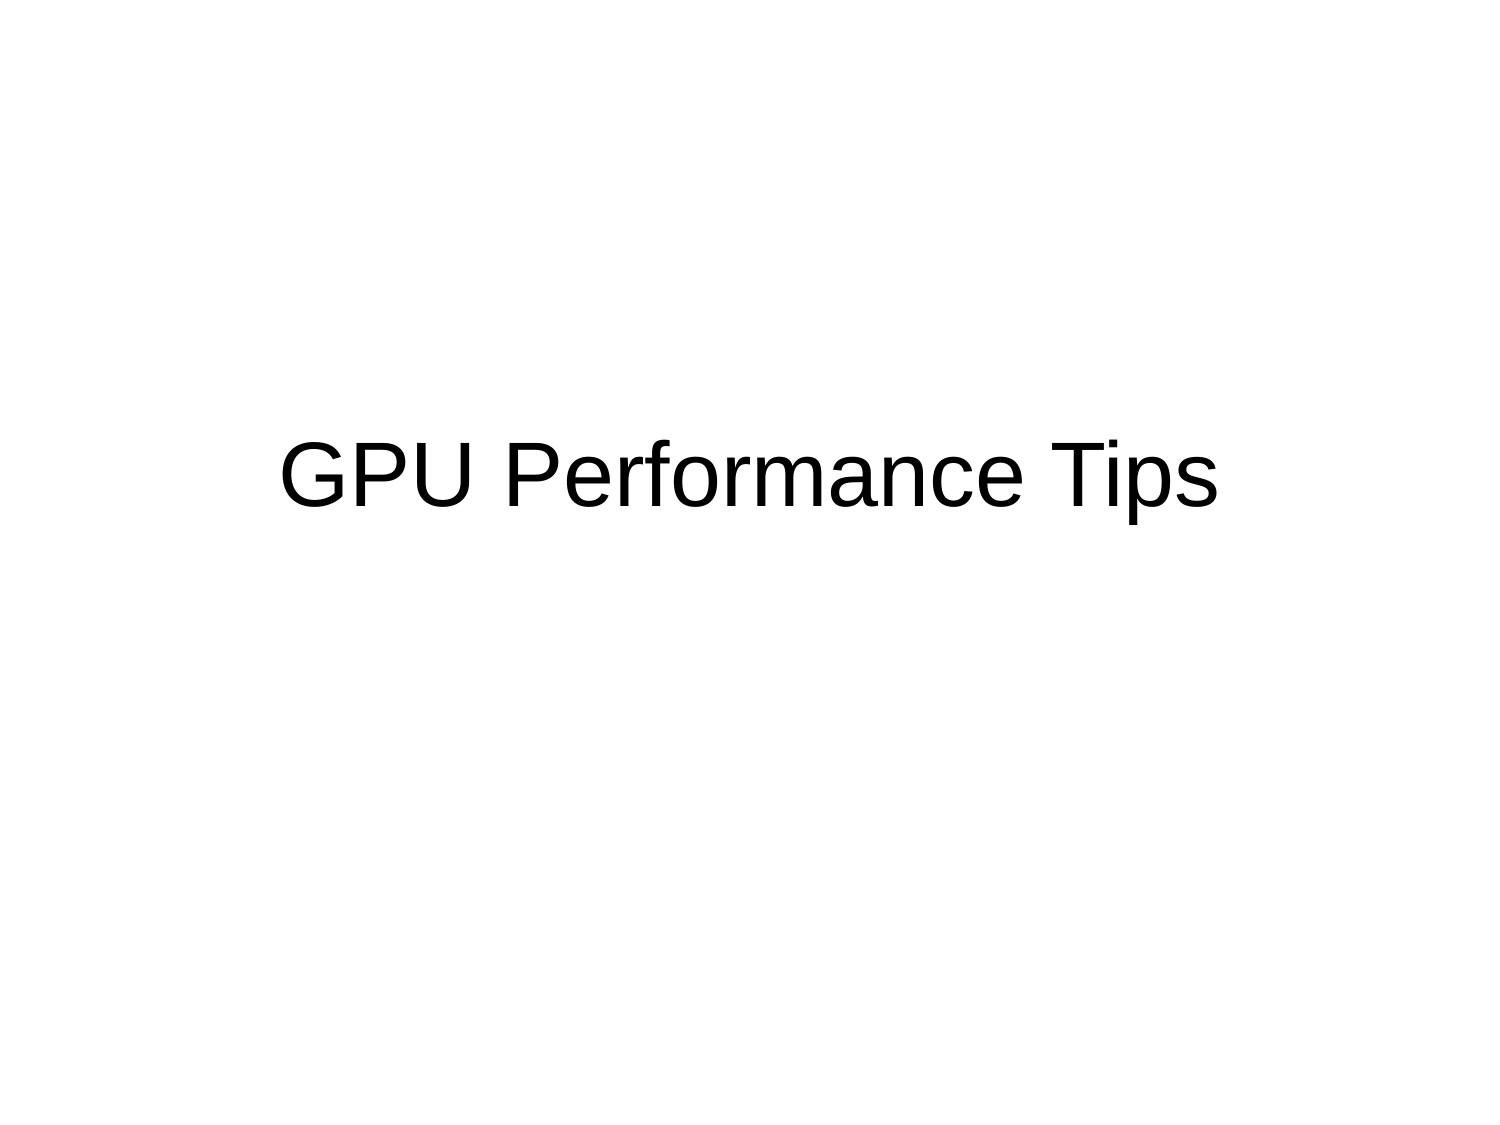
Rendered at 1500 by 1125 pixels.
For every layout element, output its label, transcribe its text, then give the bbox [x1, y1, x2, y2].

title GPU Performance Tips [112, 349, 1388, 591]
